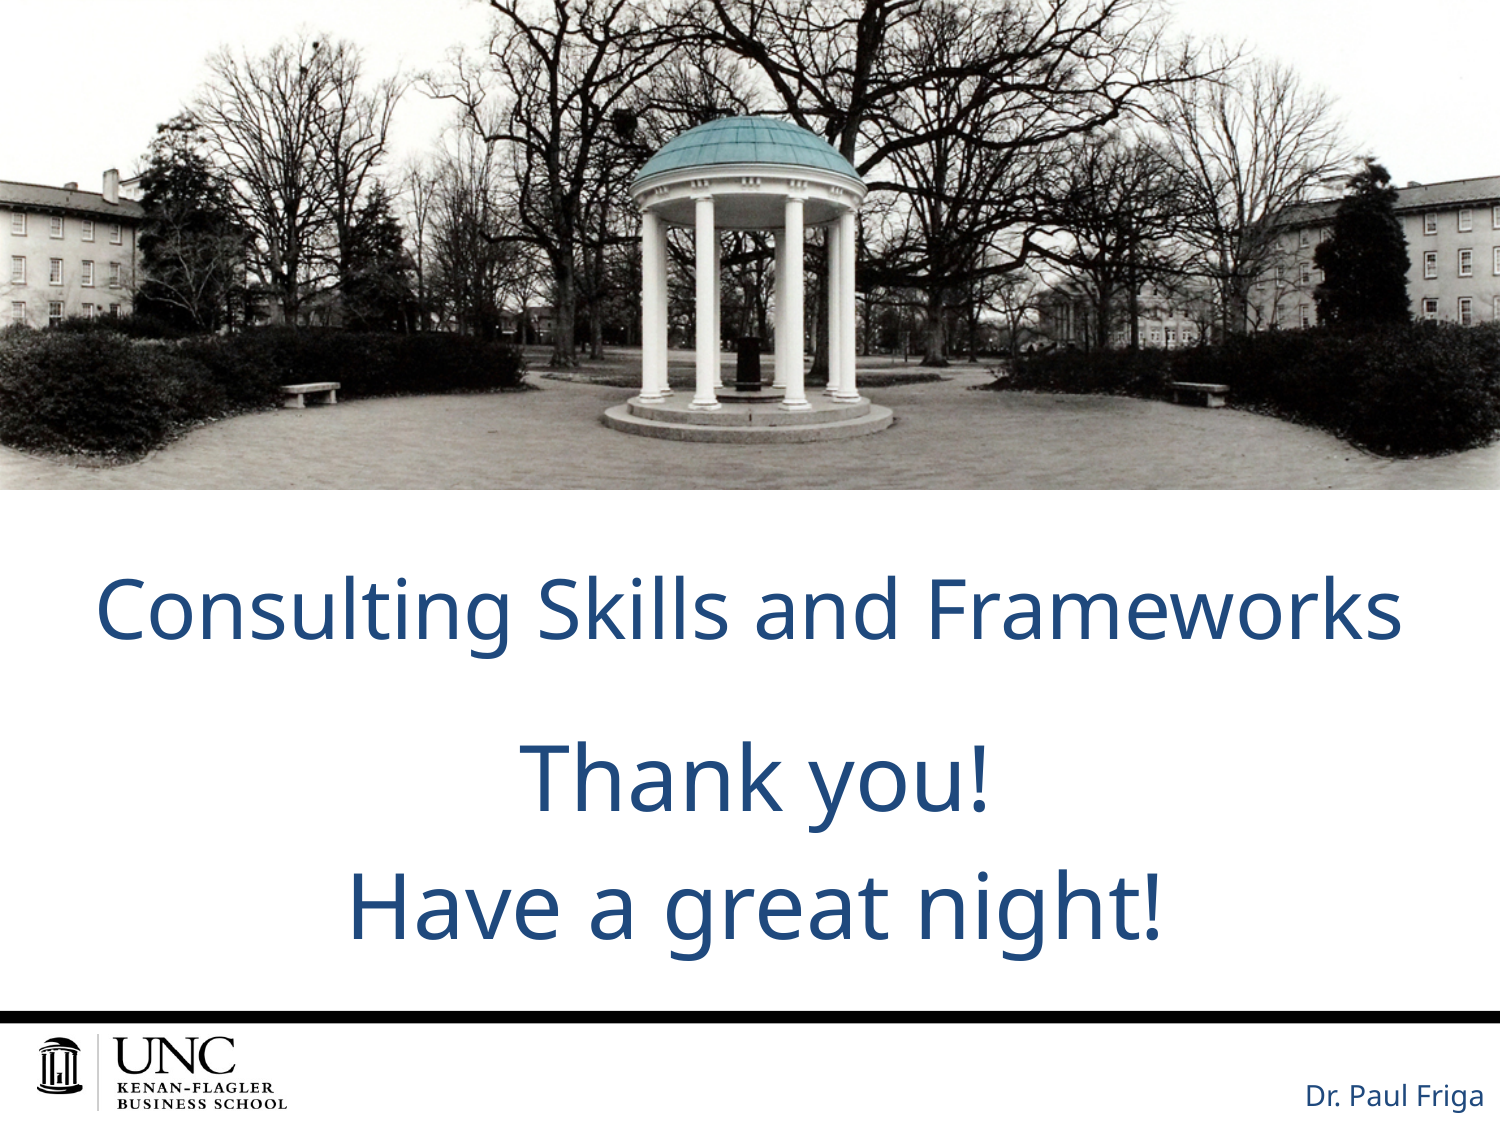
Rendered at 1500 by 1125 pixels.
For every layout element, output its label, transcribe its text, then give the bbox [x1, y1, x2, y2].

picture [0, 0, 1500, 490]
text_box Thank you! Have a great night! [174, 712, 1338, 1000]
title Consulting Skills and Frameworks [0, 512, 1500, 700]
picture [37, 1033, 288, 1111]
